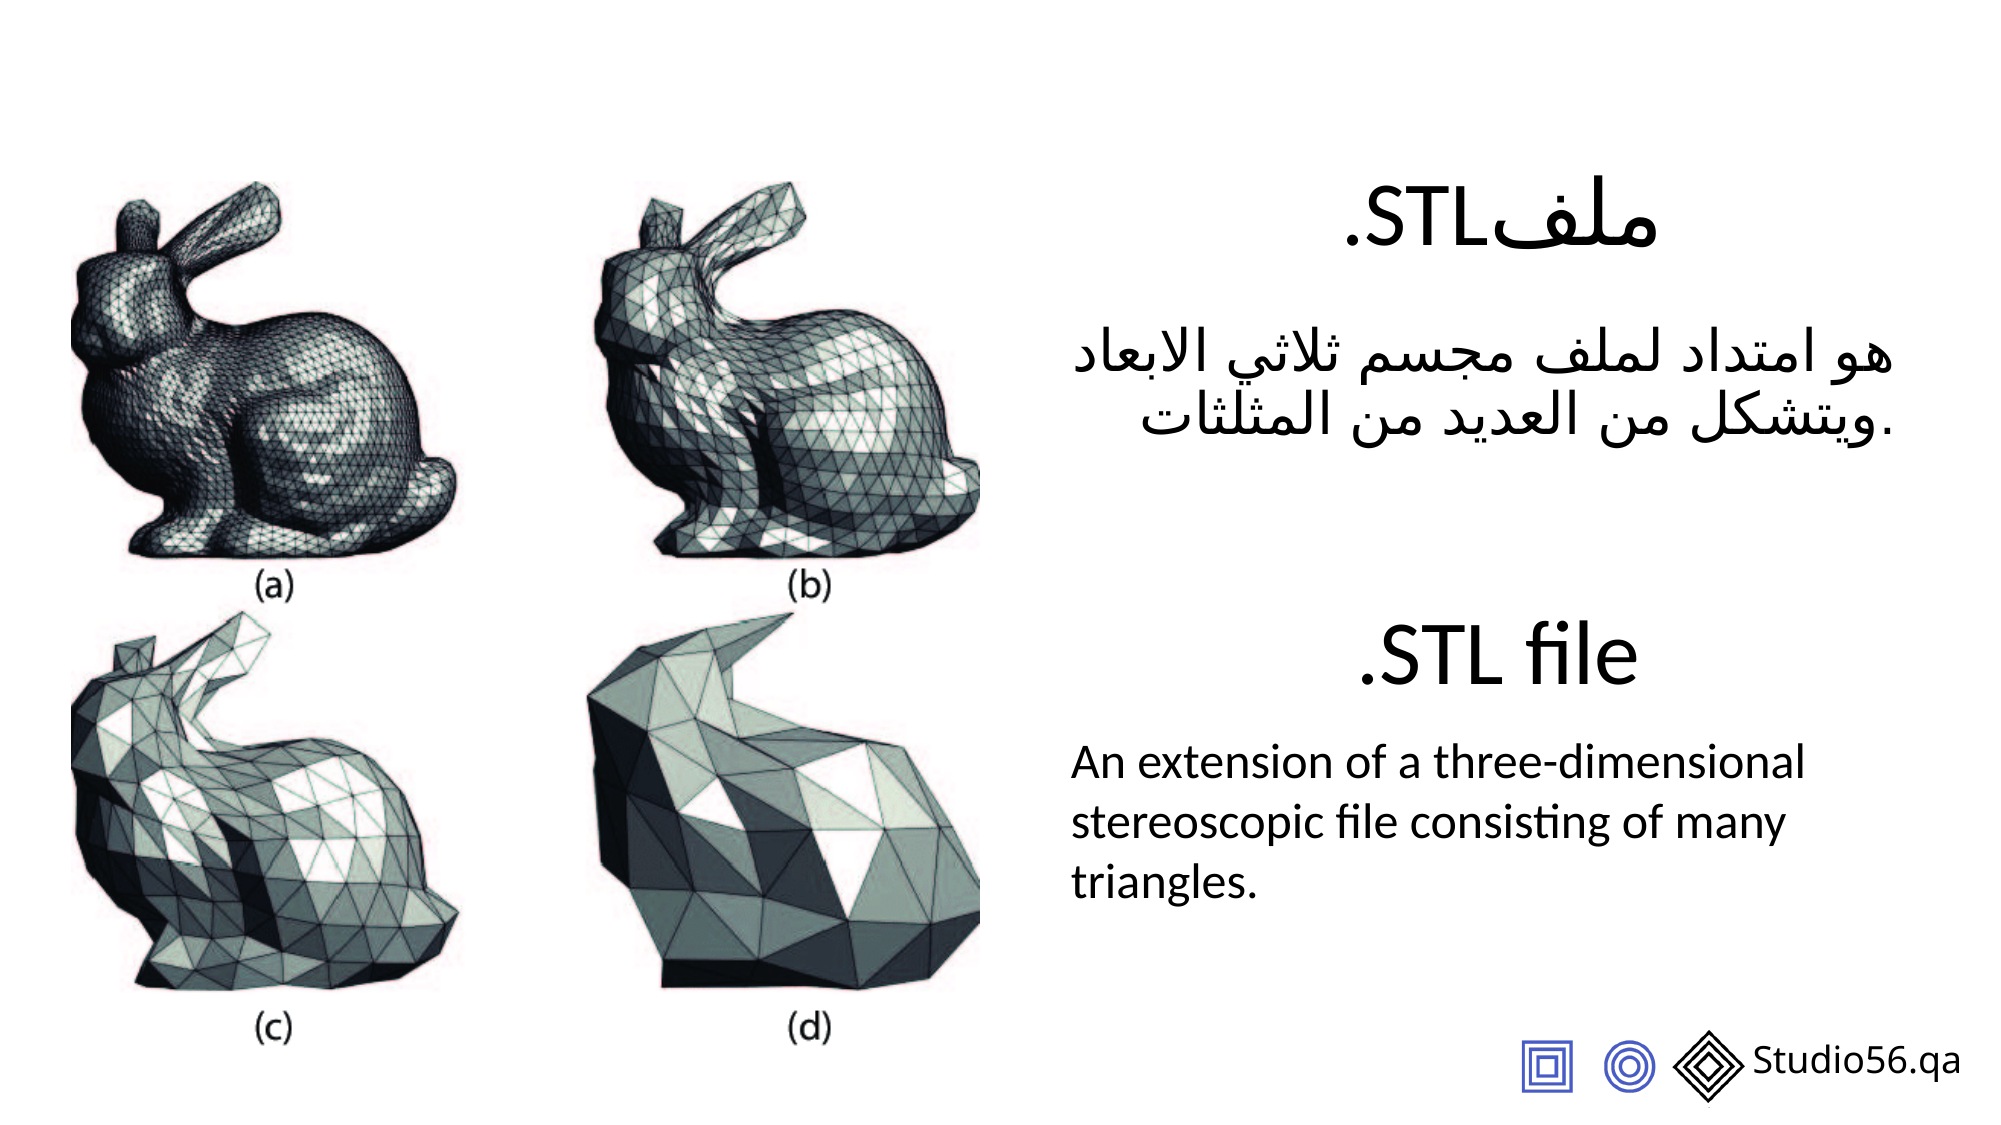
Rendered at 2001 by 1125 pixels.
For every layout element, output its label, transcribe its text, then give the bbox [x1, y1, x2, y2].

text_box .STLملف [1326, 146, 1750, 272]
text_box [1517, 1029, 1750, 1108]
picture [71, 180, 980, 1049]
text_box An extension of a three-dimensional stereoscopic file consisting of many triangles. [1056, 720, 1966, 916]
title هو امتداد لملف مجسم ثلاثي الابعاد ويتشكل من العديد من المثلثات. [980, 275, 1911, 493]
text_box .STL file [1341, 585, 1677, 711]
text_box Studio56.qa [1750, 1029, 1978, 1089]
